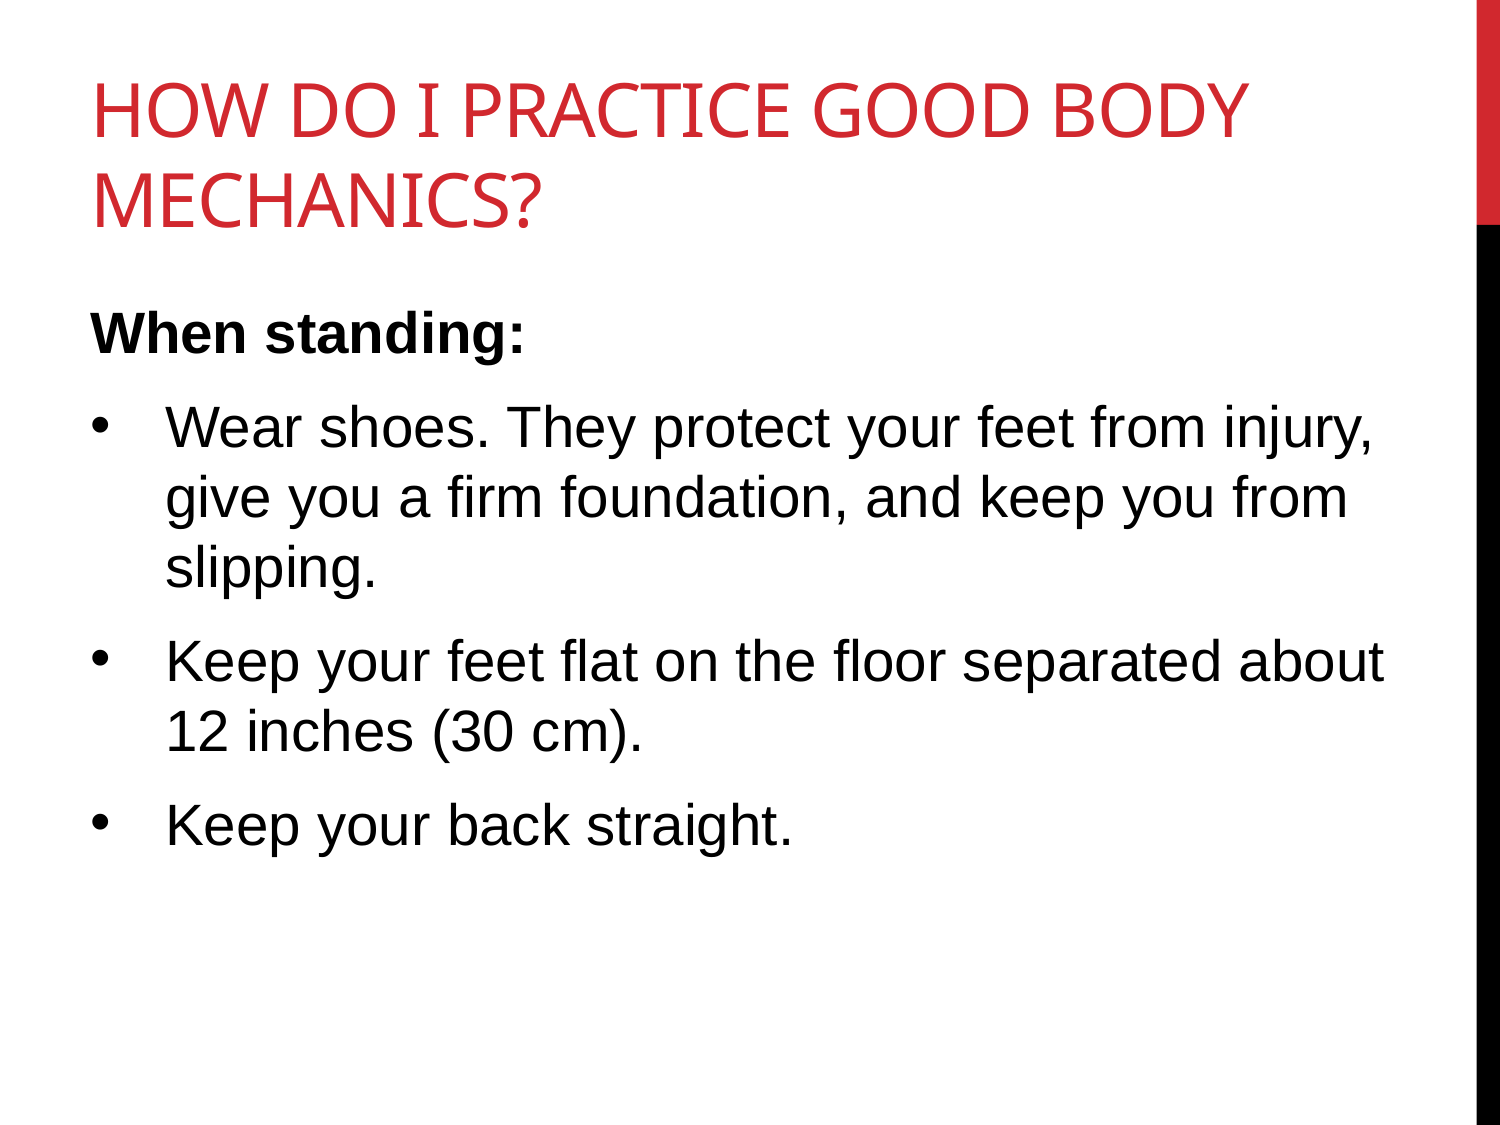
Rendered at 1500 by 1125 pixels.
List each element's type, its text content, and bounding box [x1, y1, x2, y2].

title How do I practice good body mechanics? [75, 25, 1448, 250]
list When standing: Wear shoes. They protect your feet from injury, give you a firm foundation, and keep you from slipping. Keep your feet flat on the floor separated about 12 inches (30 cm). Keep your back straight. [75, 287, 1424, 1069]
